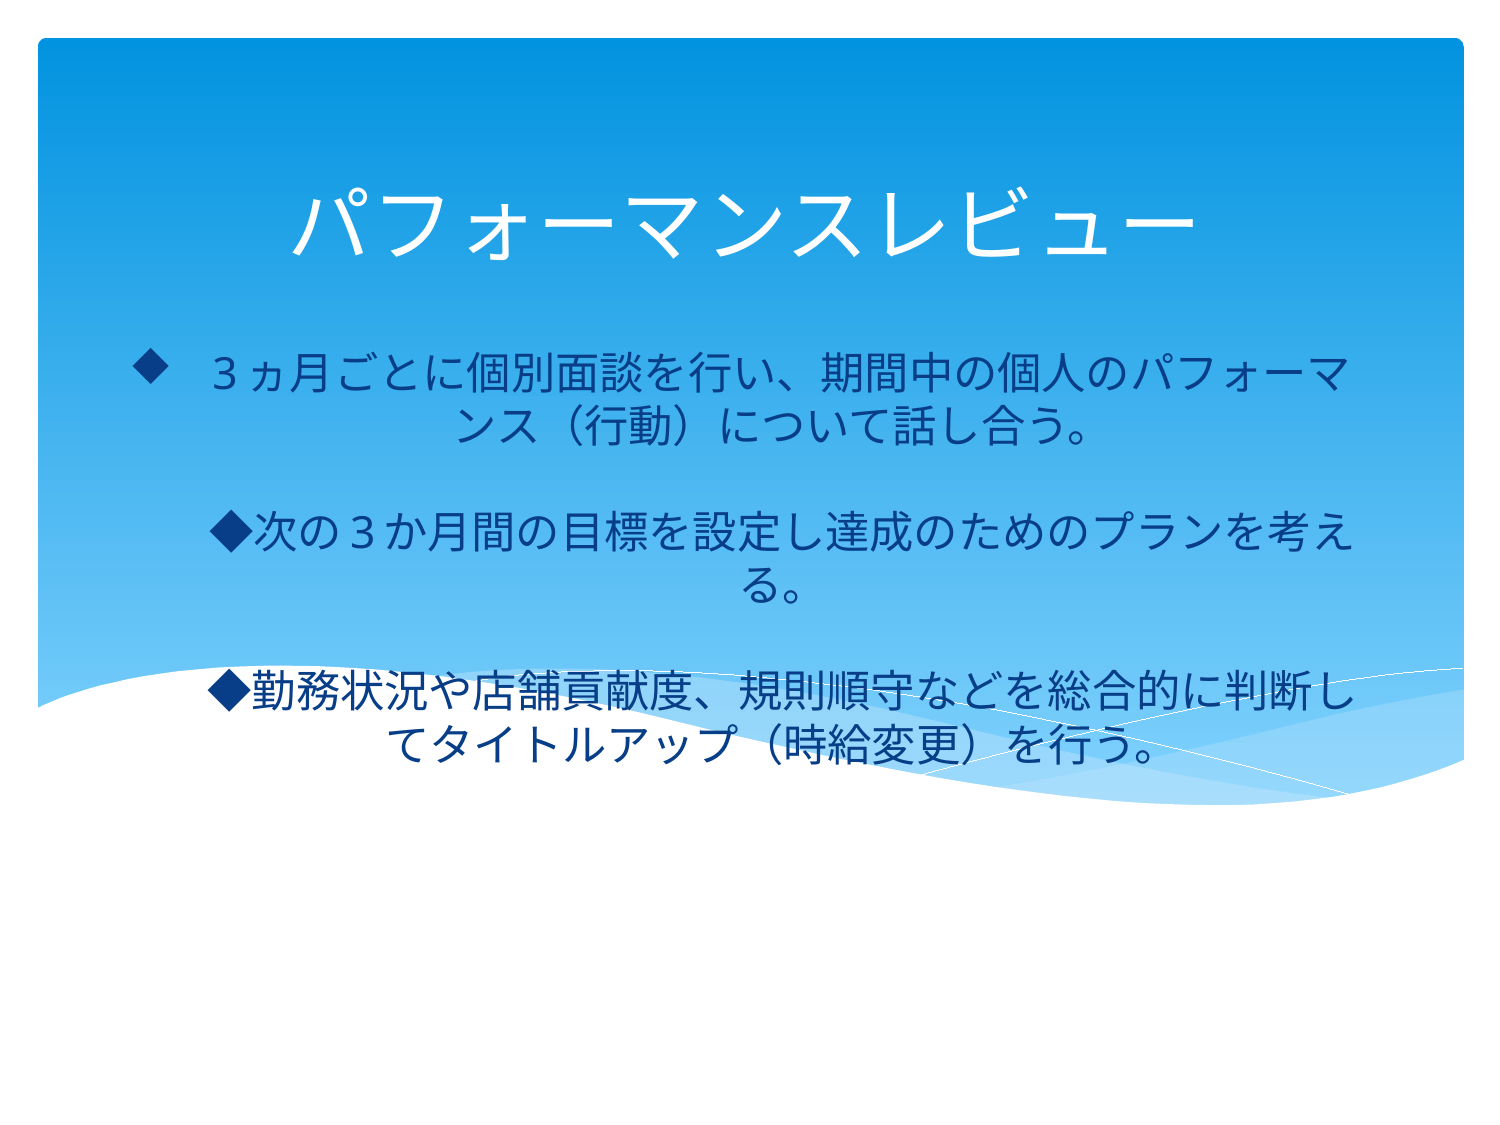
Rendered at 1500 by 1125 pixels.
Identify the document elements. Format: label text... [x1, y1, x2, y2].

list パフォーマンスレビュー [218, 125, 1272, 280]
title 3ヵ月ごとに個別面談を行い、期間中の個人のパフォーマンス（行動）について話し合う。 ◆次の3か月間の目標を設定し達成のためのプランを考える。 ◆勤務状況や店舗貢献度、規則順守などを総合的に判断してタイトルアップ（時給変更）を行う。 [113, 338, 1389, 1047]
